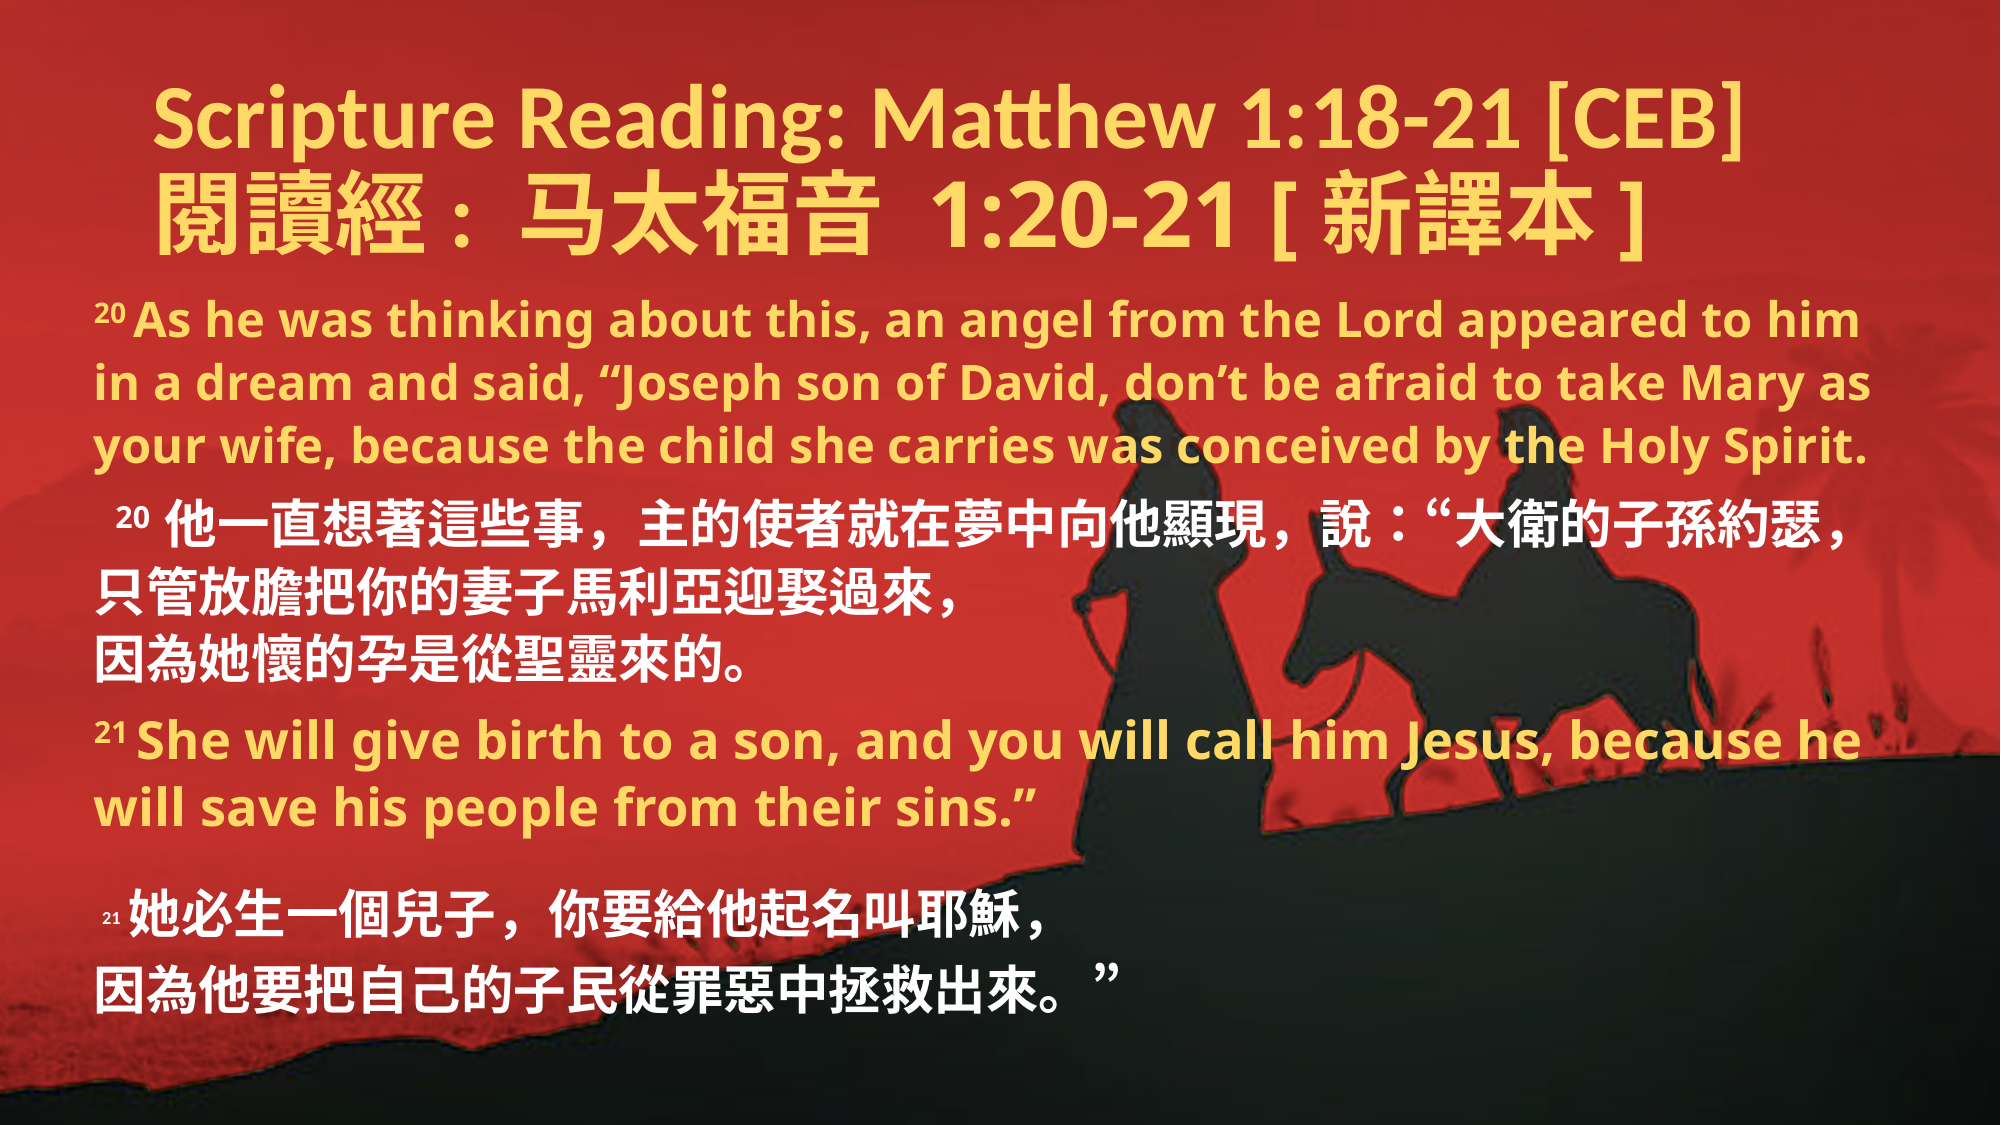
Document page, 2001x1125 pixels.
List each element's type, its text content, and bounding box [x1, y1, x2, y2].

title Scripture Reading: Matthew 1:18-21 [CEB] 閱讀經: 马太福音 1:20-21 [新譯本] [137, 59, 1863, 277]
picture [0, 0, 2000, 1125]
list 20 As he was thinking about this, an angel from the Lord appeared to him in a dream and said, “Joseph son of David, don’t be afraid to take Mary as your wife, because the child she carries was conceived by the Holy Spirit. 20 他一直想著這些事，主的使者就在夢中向他顯現，說：“大衛的子孫約瑟，只管放膽把你的妻子馬利亞迎娶過來， 因為她懷的孕是從聖靈來的。 21 She will give birth to a son, and you will call him Jesus, because he will save his people from their sins.” 21 她必生一個兒子，你要給他起名叫耶穌， 因為他要把自己的子民從罪惡中拯救出來。” [78, 277, 1917, 1041]
